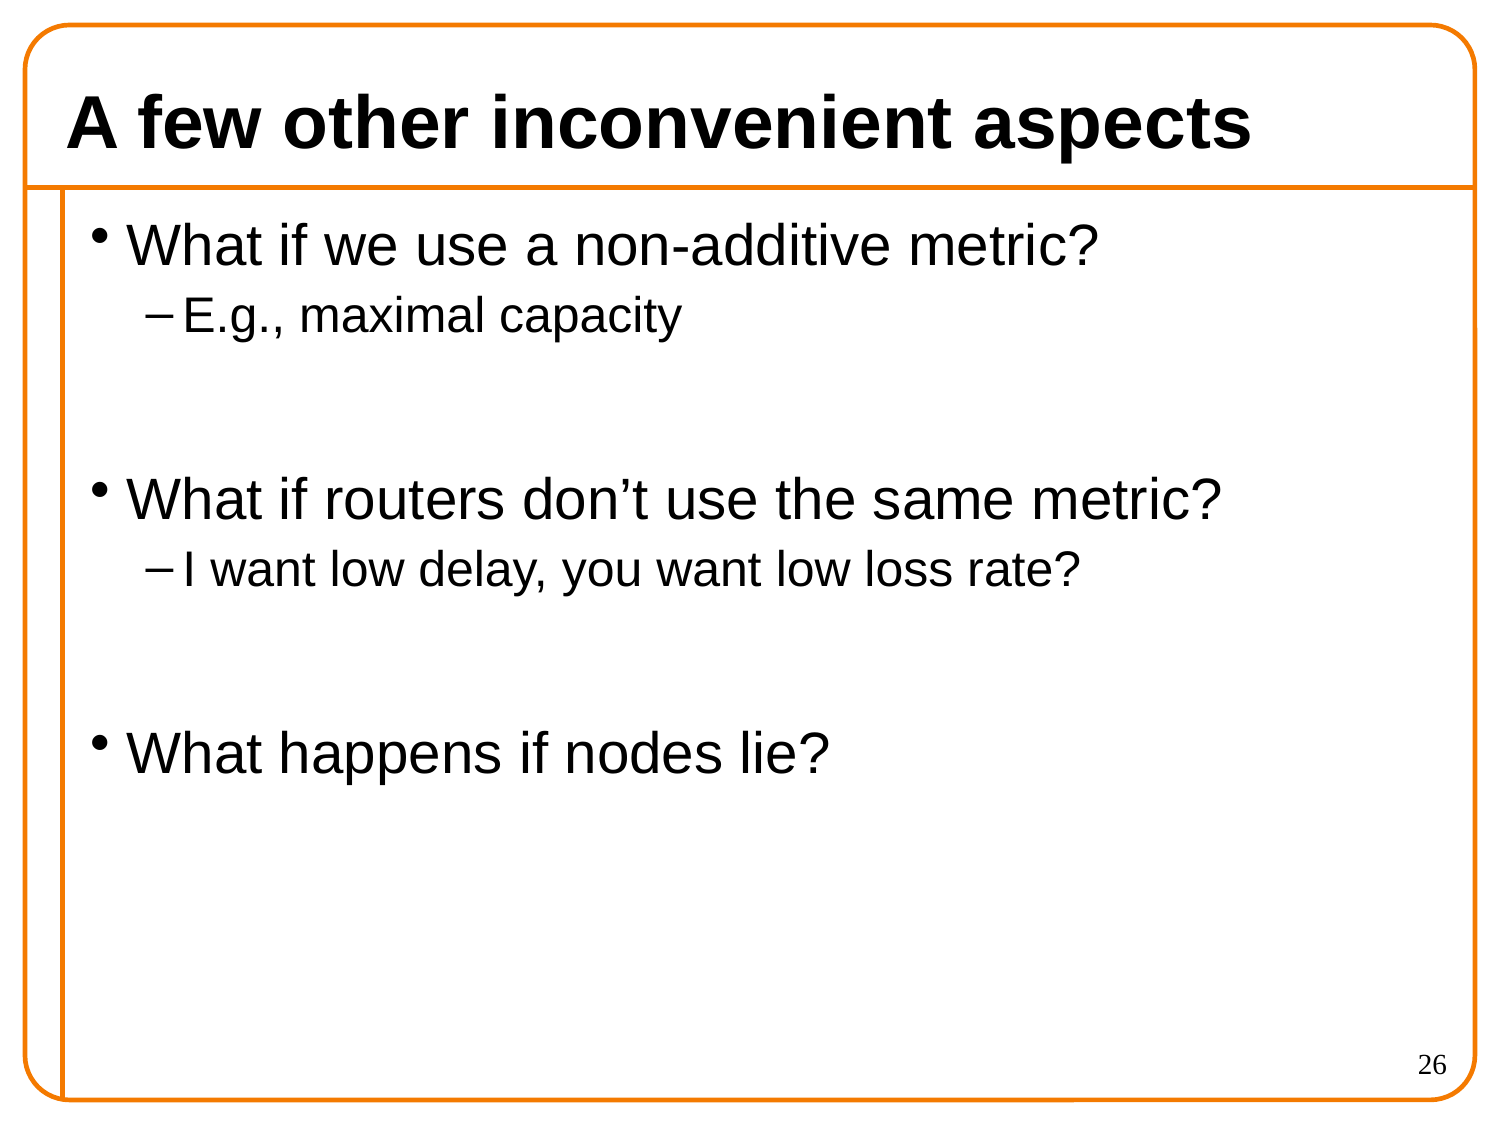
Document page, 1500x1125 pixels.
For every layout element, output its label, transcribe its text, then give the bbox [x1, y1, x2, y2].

list What if we use a non-additive metric? E.g., maximal capacity What if routers don’t use the same metric? I want low delay, you want low loss rate? What happens if nodes lie? [75, 200, 1463, 1100]
title A few other inconvenient aspects [50, 62, 1475, 175]
slide_number 26 [1312, 1037, 1463, 1101]
